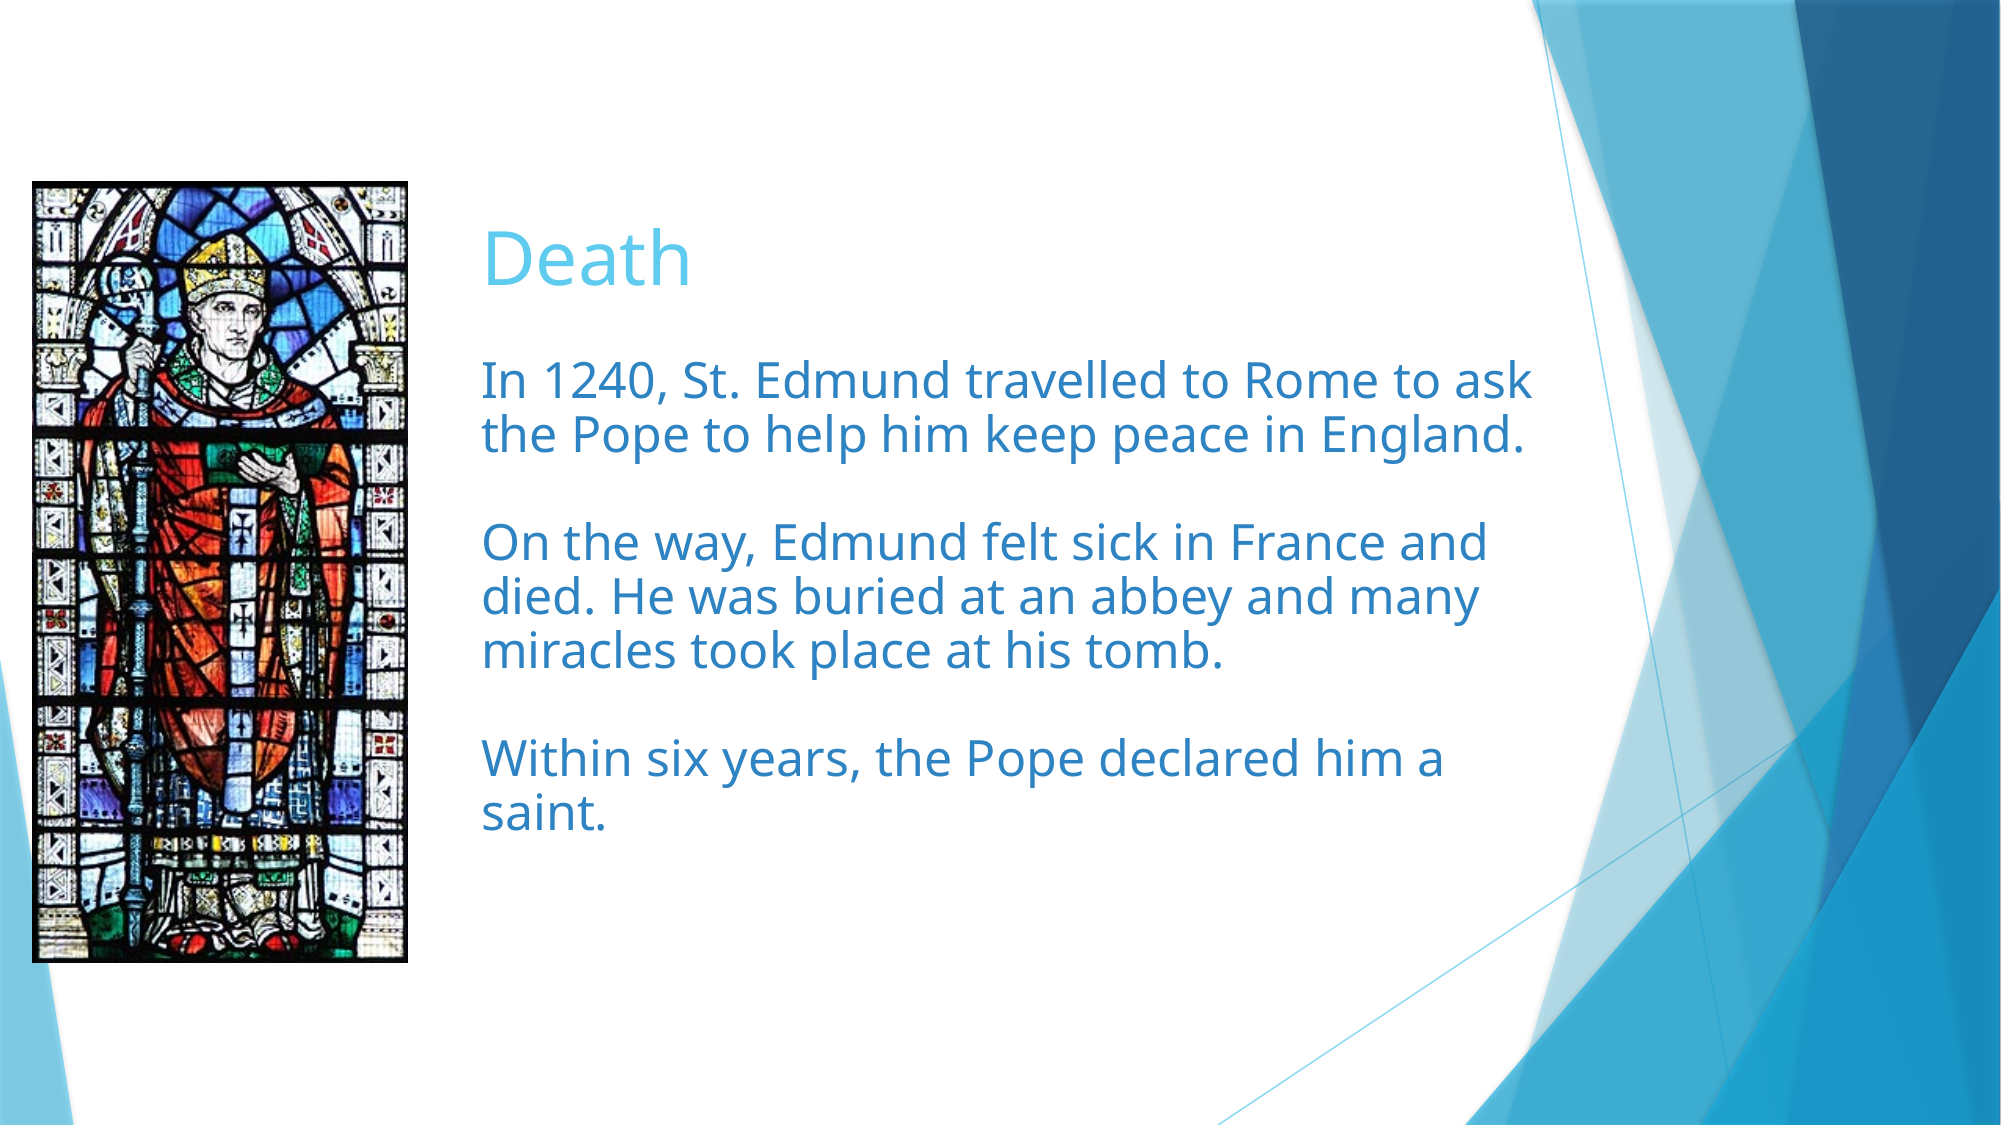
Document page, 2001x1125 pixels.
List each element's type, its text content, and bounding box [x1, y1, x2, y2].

title Death In 1240, St. Edmund travelled to Rome to ask the Pope to help him keep peace in England. On the way, Edmund felt sick in France and died. He was buried at an abbey and many miracles took place at his tomb. Within six years, the Pope declared him a saint. [465, 213, 1569, 912]
picture [31, 180, 408, 964]
